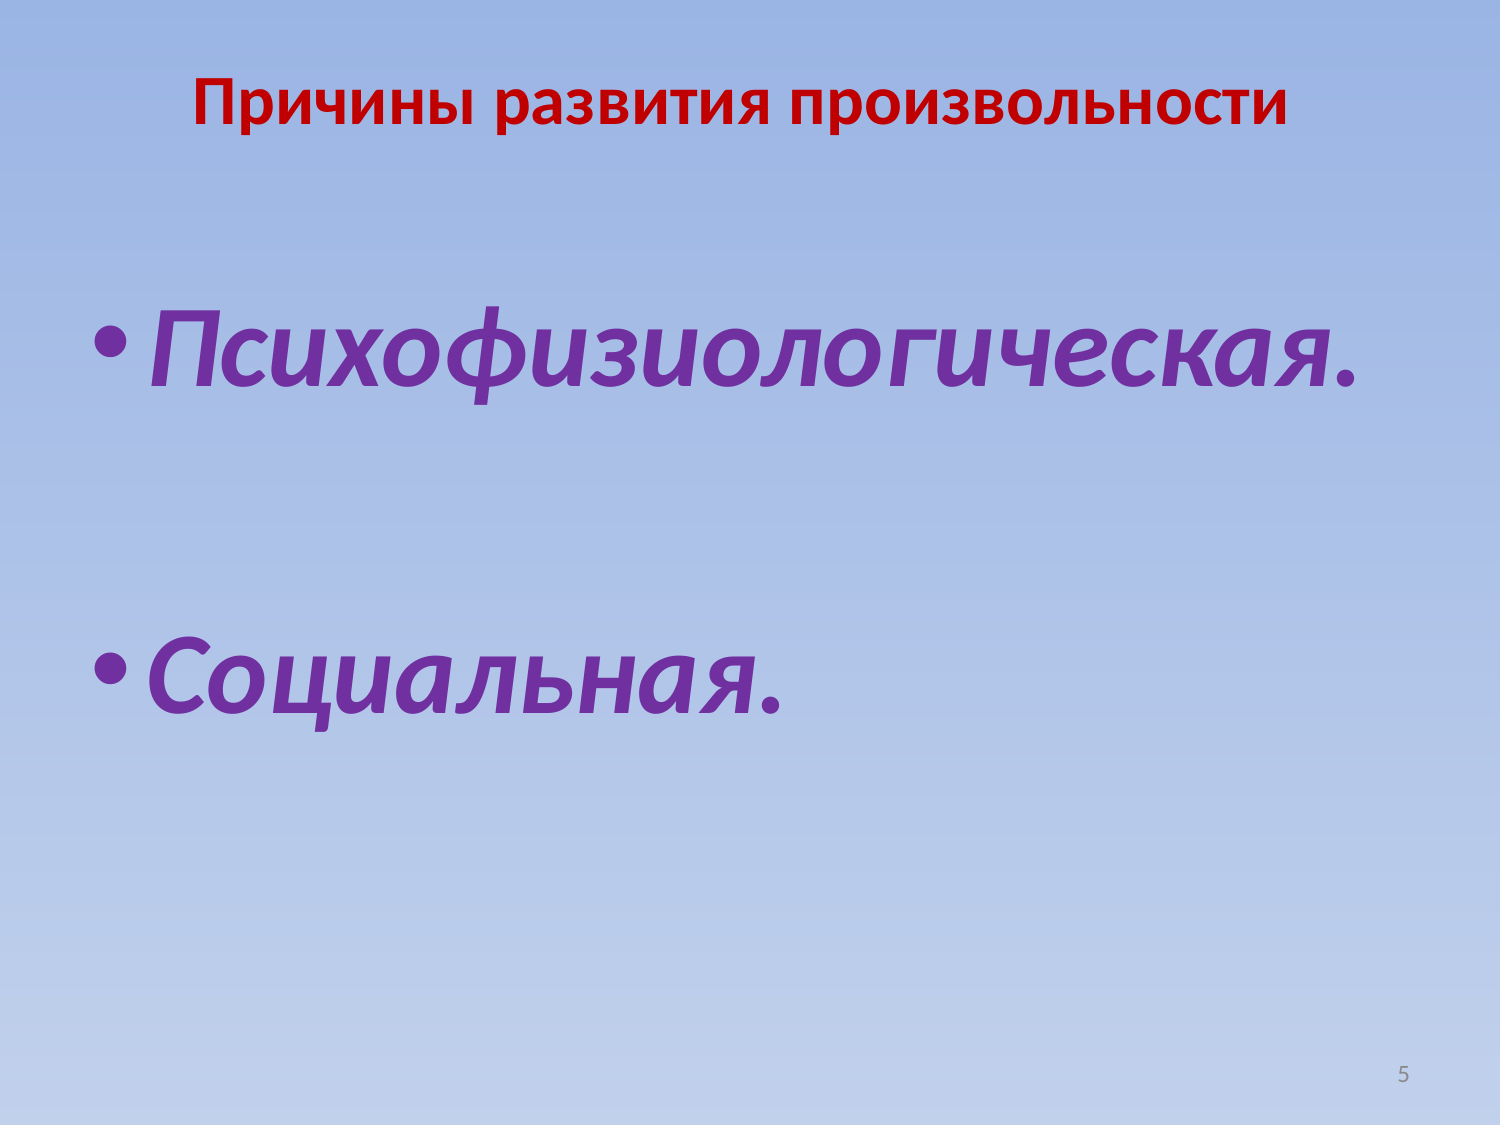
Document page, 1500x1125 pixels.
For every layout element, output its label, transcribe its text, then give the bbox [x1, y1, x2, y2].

list Психофизиологическая. Социальная. [75, 262, 1425, 1005]
slide_number 5 [1074, 1042, 1425, 1103]
title Причины развития произвольности [75, 45, 1425, 233]
